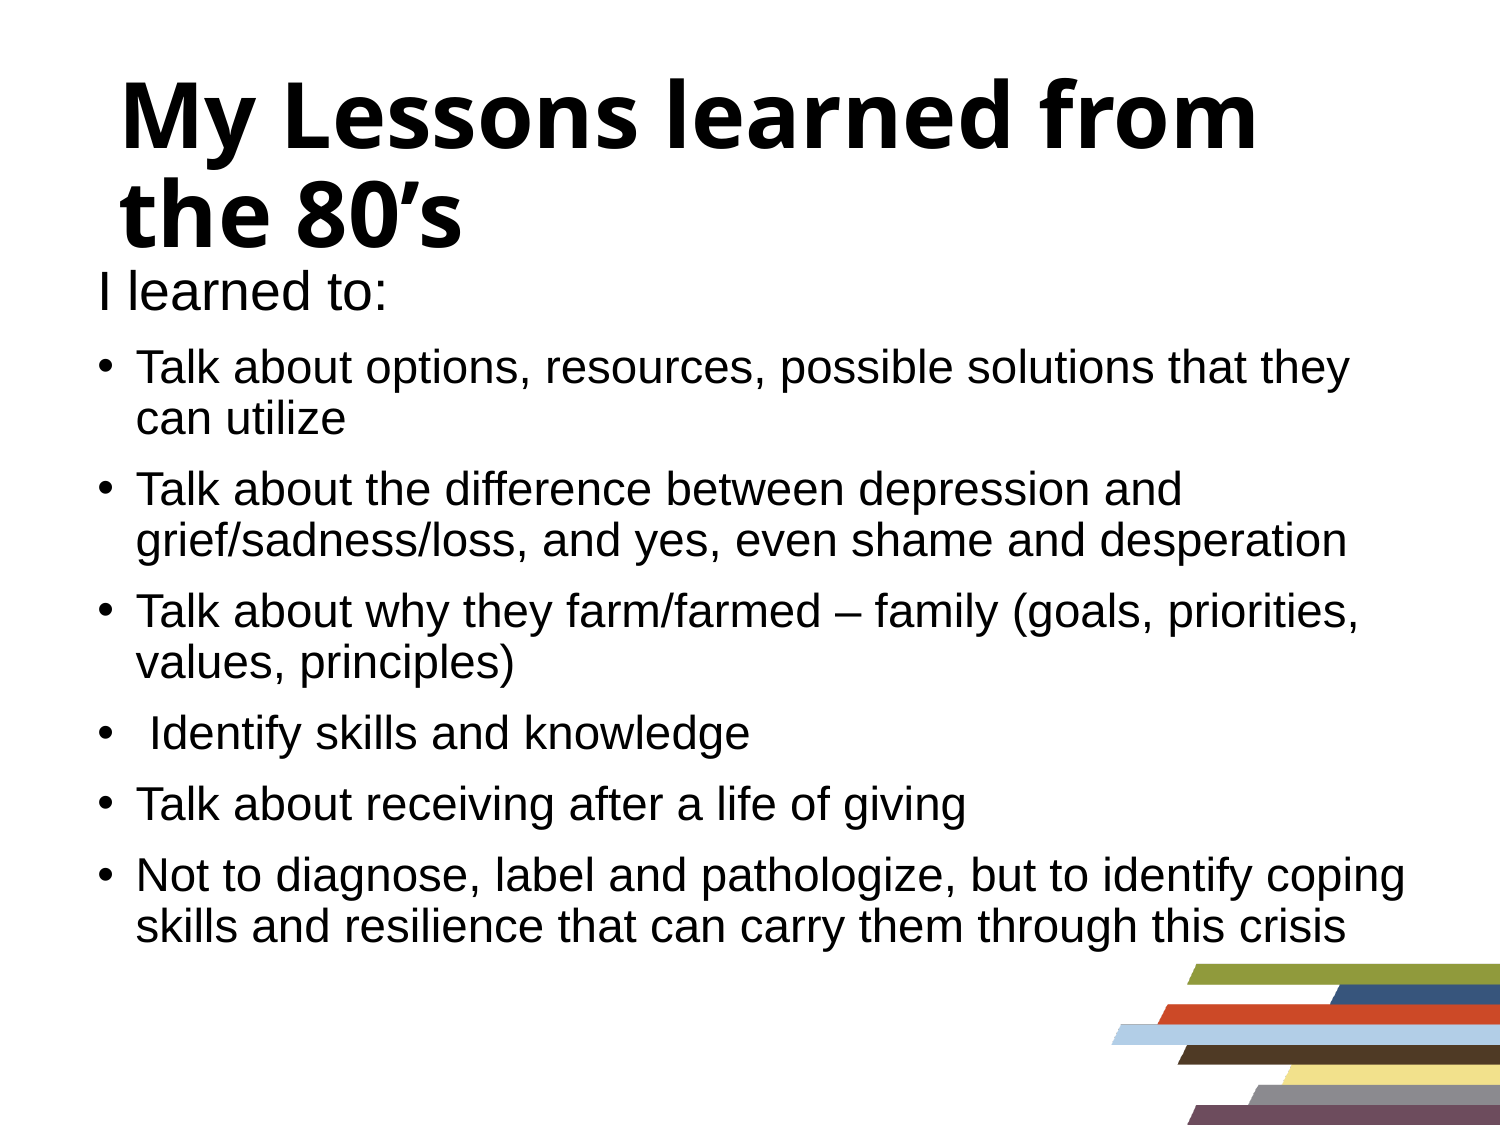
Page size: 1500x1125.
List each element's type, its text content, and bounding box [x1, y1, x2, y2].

list I learned to: Talk about options, resources, possible solutions that they can utilize Talk about the difference between depression and grief/sadness/loss, and yes, even shame and desperation Talk about why they farm/farmed – family (goals, priorities, values, principles) Identify skills and knowledge Talk about receiving after a life of giving Not to diagnose, label and pathologize, but to identify coping skills and resilience that can carry them through this crisis [82, 255, 1427, 970]
picture [1091, 908, 1500, 1125]
title My Lessons learned from the 80’s [103, 59, 1397, 255]
